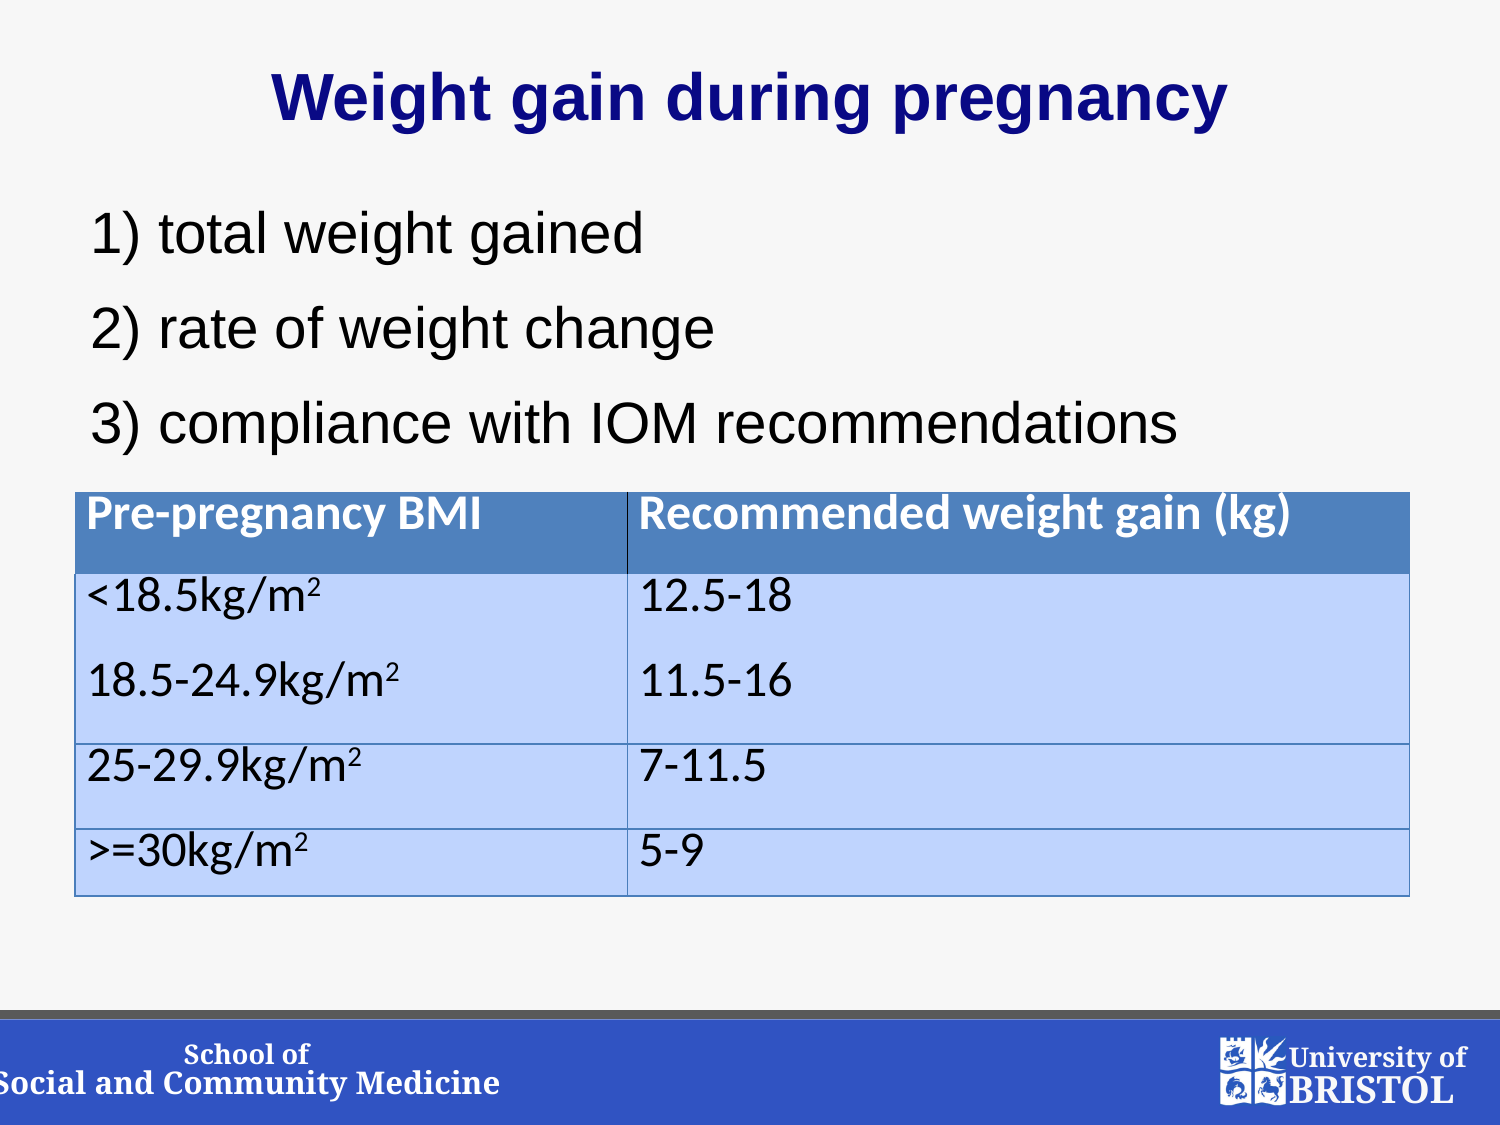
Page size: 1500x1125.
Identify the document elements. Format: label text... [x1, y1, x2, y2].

table_header Pre-pregnancy BMI [75, 492, 627, 574]
table_cell <18.5kg/m2 [76, 574, 627, 659]
table_cell 11.5-16 [628, 659, 1409, 743]
list 1) total weight gained 2) rate of weight change 3) compliance with IOM recommendations [75, 187, 1425, 1005]
table_header Recommended weight gain (kg) [628, 492, 1410, 574]
table_cell 18.5-24.9kg/m2 [76, 659, 627, 743]
table_cell 7-11.5 [628, 745, 1409, 828]
table_cell 12.5-18 [628, 574, 1409, 659]
table_cell 25-29.9kg/m2 [76, 745, 627, 828]
title Weight gain during pregnancy [75, 0, 1425, 187]
table_cell >=30kg/m2 [76, 830, 627, 895]
table_cell 5-9 [628, 830, 1409, 895]
picture [1219, 1036, 1287, 1106]
